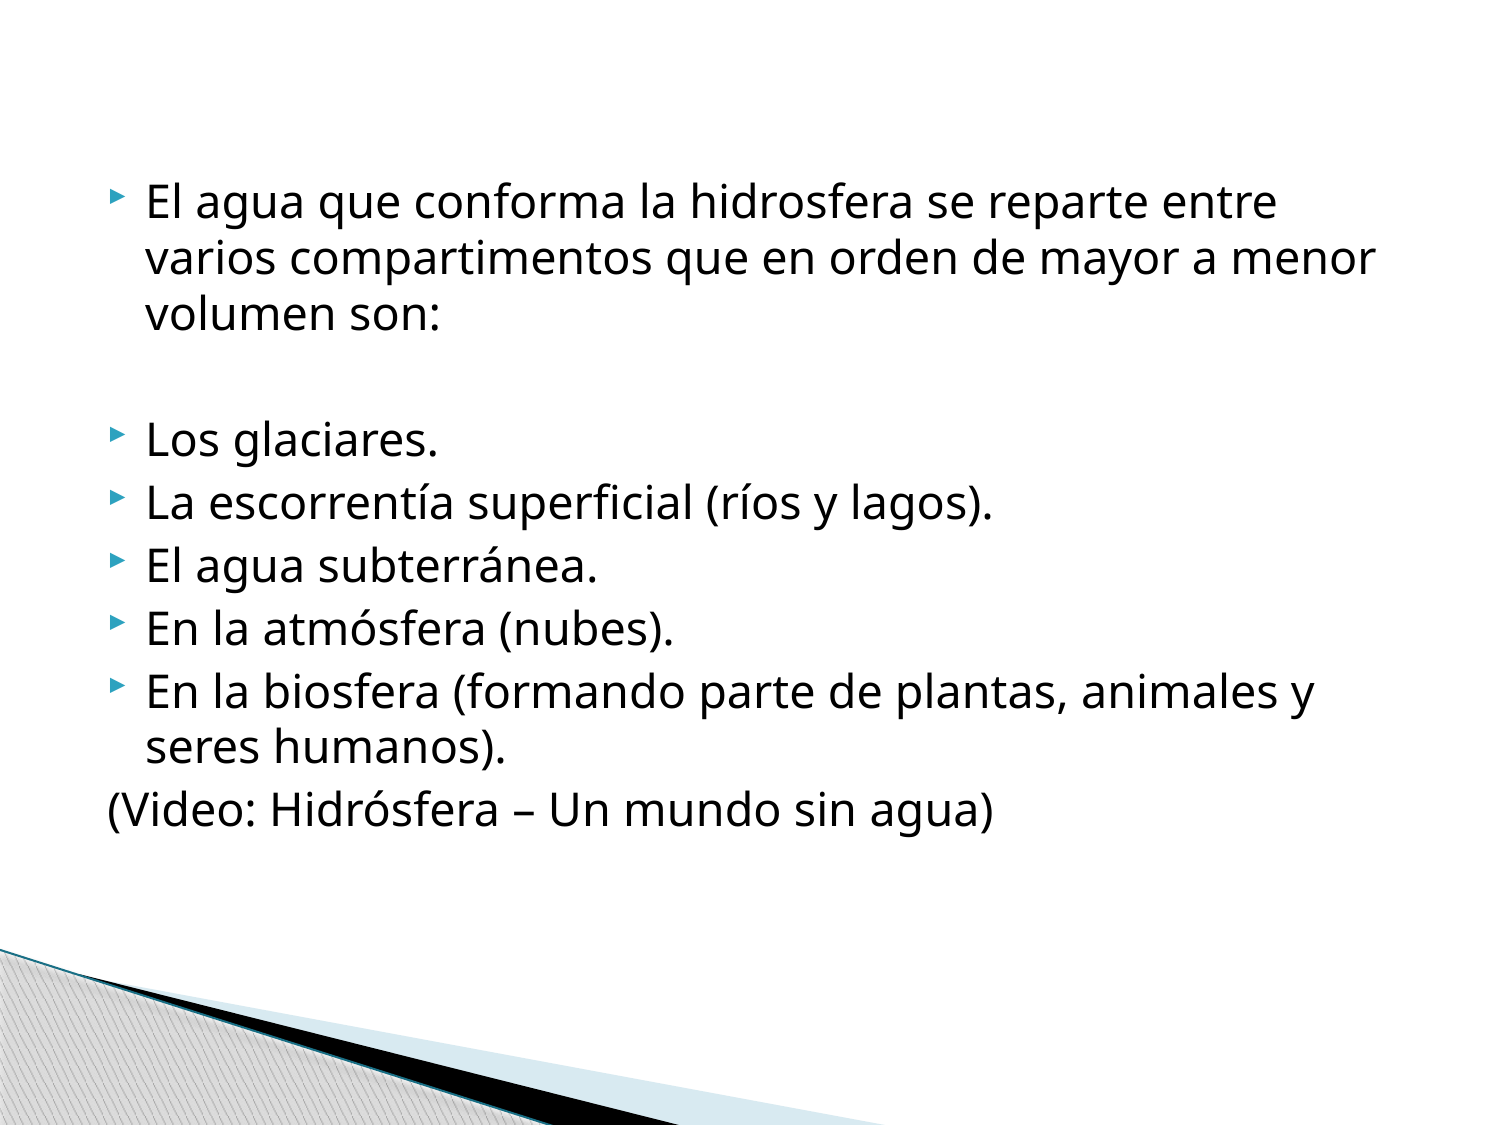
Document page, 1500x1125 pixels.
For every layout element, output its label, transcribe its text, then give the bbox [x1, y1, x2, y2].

list El agua que conforma la hidrosfera se reparte entre varios compartimentos que en orden de mayor a menor volumen son: Los glaciares. La escorrentía superficial (ríos y lagos). El agua subterránea. En la atmósfera (nubes). En la biosfera (formando parte de plantas, animales y seres humanos). (Video: Hidrósfera – Un mundo sin agua) [76, 101, 1427, 845]
